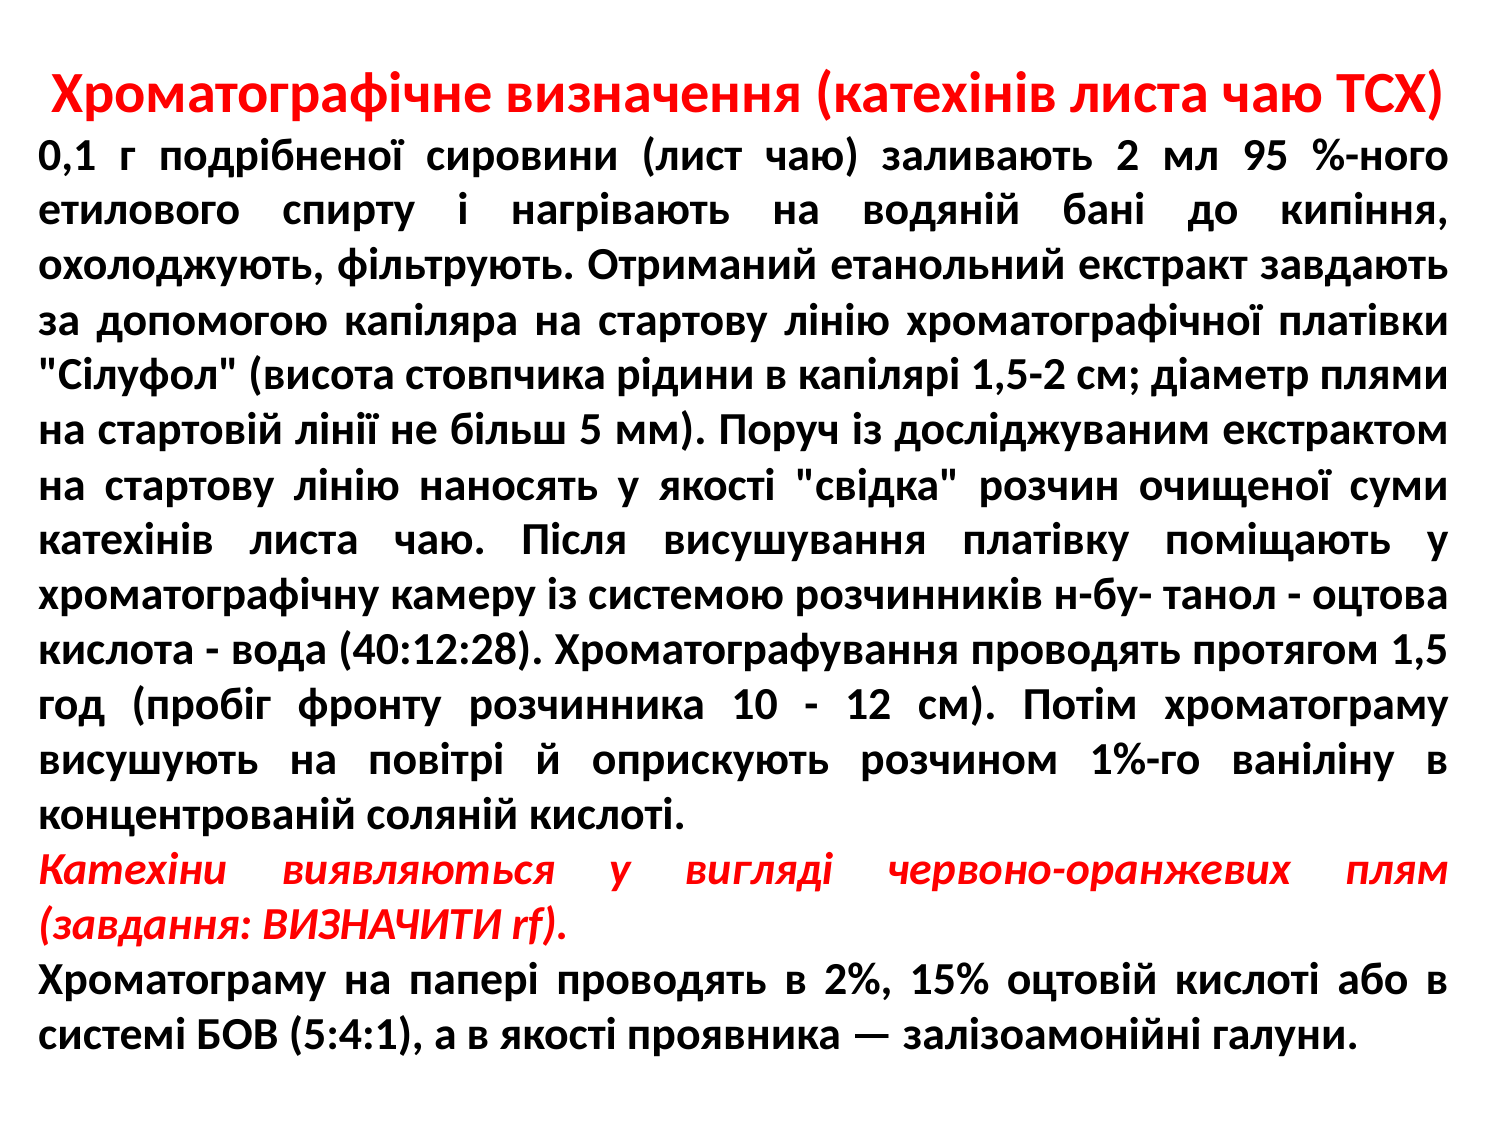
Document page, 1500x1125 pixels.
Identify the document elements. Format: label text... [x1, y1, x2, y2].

text_box Хроматографічне визначення (катехінів листа чаю ТСХ) 0,1 г подрібненої сировини (лист чаю) заливають 2 мл 95 %-ного етилового спирту і нагрівають на водяній бані до кипіння, охолоджують, фільтрують. Отриманий етанольний екстракт завдають за допомогою капіляра на стартову лінію хроматографічної платівки "Сілуфол" (висота стовпчика рідини в капілярі 1,5-2 см; діаметр плями на стартовій лінії не більш 5 мм). Поруч із досліджуваним екстрактом на стартову лінію наносять у якості "свідка" розчин очищеної суми катехінів листа чаю. Після висушування платівку поміщають у хроматографічну камеру із системою розчинників н-бу- танол - оцтова кислота - вода (40:12:28). Хроматографування проводять протягом 1,5 год (пробіг фронту розчинника 10 - 12 см). Потім хроматограму висушують на повітрі й оприскують розчином 1%-го ваніліну в концентрованій соляній кислоті. Катехіни виявляються у вигляді червоно-оранжевих плям (завдання: ВИЗНАЧИТИ rf). Хроматограму на папері проводять в 2%, 15% оцтовій кислоті або в системі БОВ (5:4:1), а в якості проявника — залізоамонійні галуни. [23, 46, 1465, 1067]
